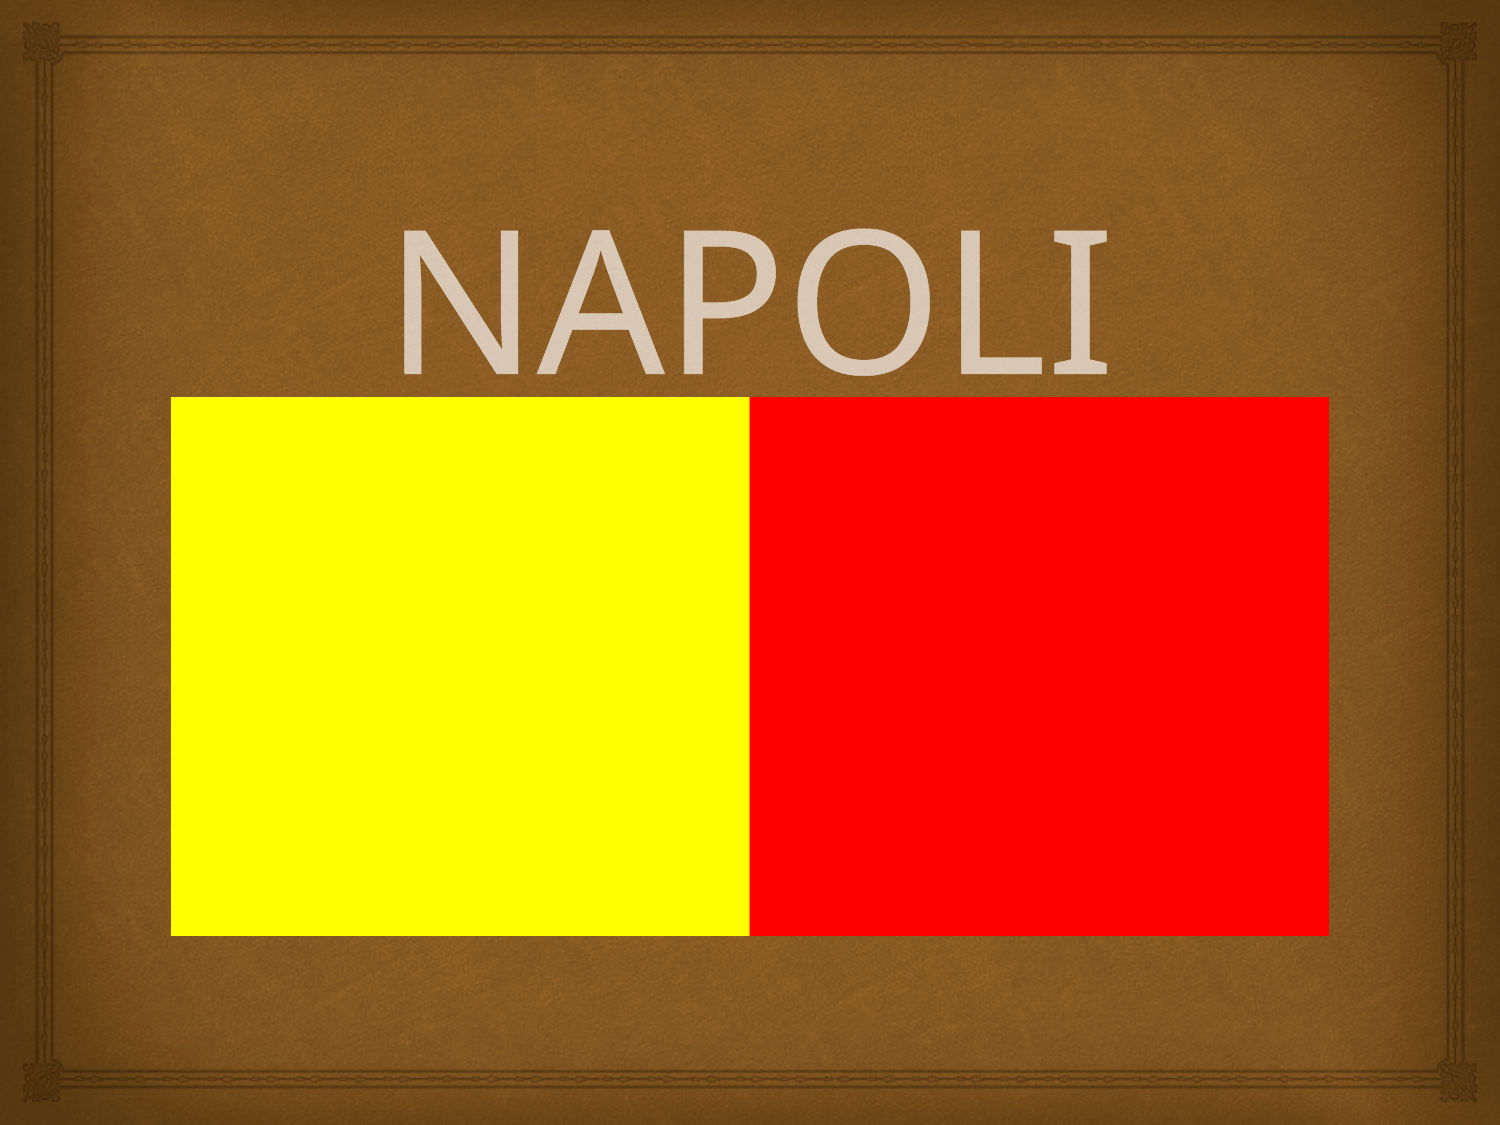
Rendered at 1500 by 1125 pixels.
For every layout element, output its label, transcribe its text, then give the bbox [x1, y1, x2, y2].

picture [0, 0, 1500, 1125]
title NAPOLI [194, 137, 1306, 394]
